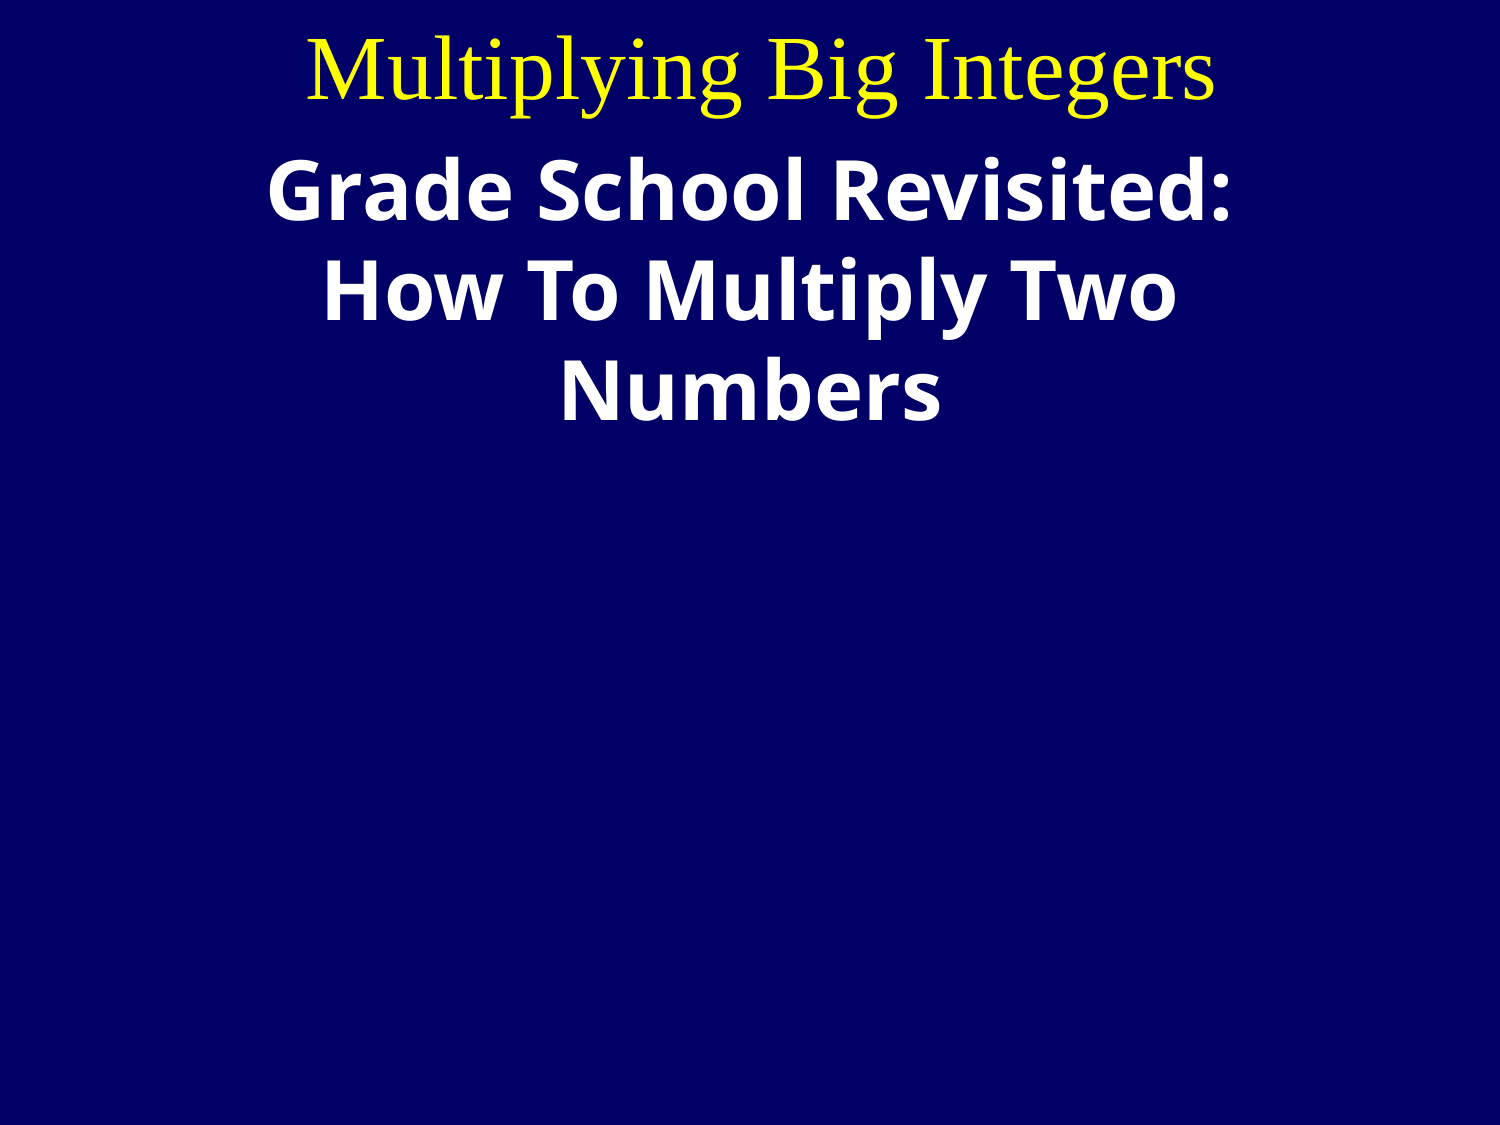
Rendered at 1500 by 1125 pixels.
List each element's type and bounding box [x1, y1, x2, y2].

text_box [99, 0, 1425, 125]
title [112, 125, 1388, 475]
